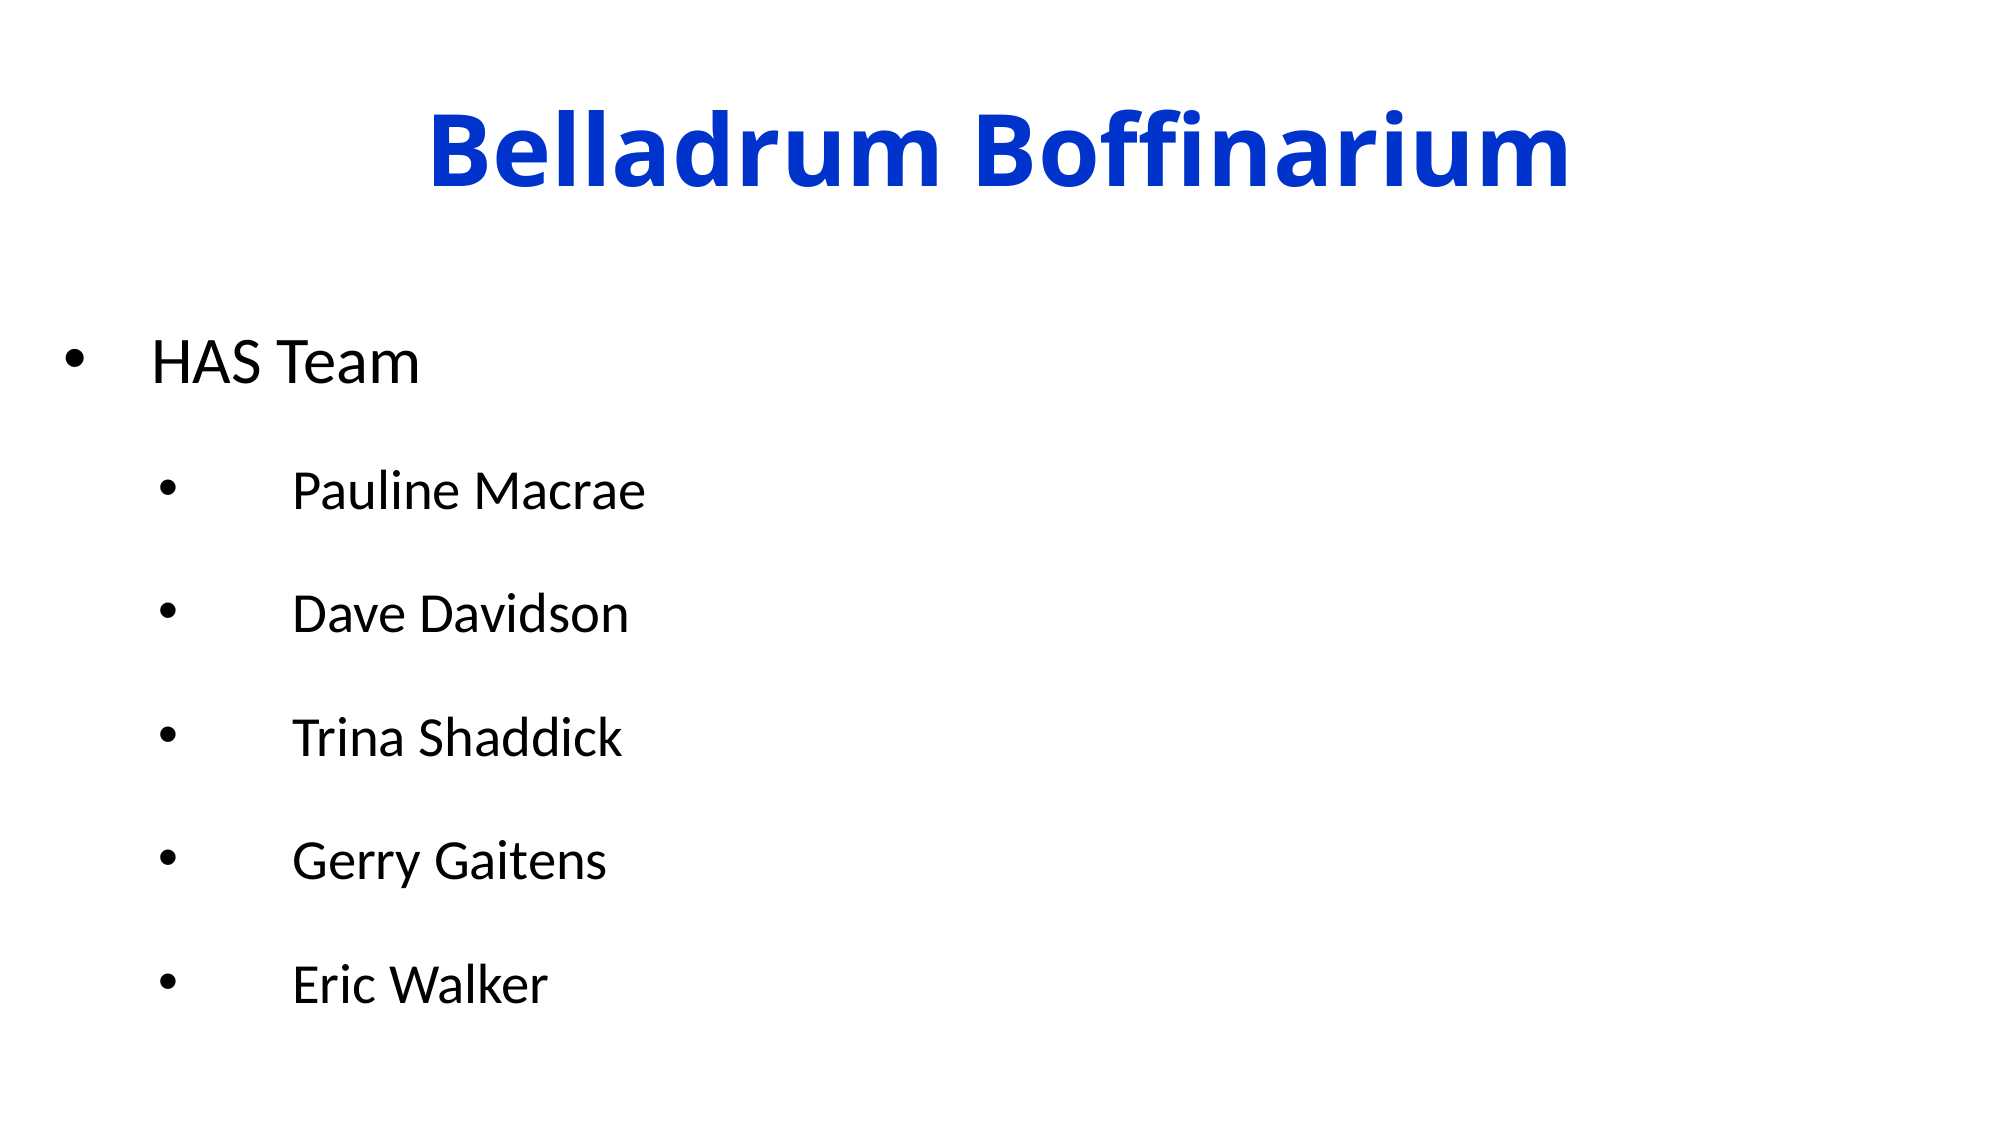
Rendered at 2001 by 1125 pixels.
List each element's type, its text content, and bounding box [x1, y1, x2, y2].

subtitle HAS Team Pauline Macrae Dave Davidson Trina Shaddick Gerry Gaitens Eric Walker [48, 253, 1949, 1027]
title Belladrum Boffinarium [249, 40, 1750, 216]
